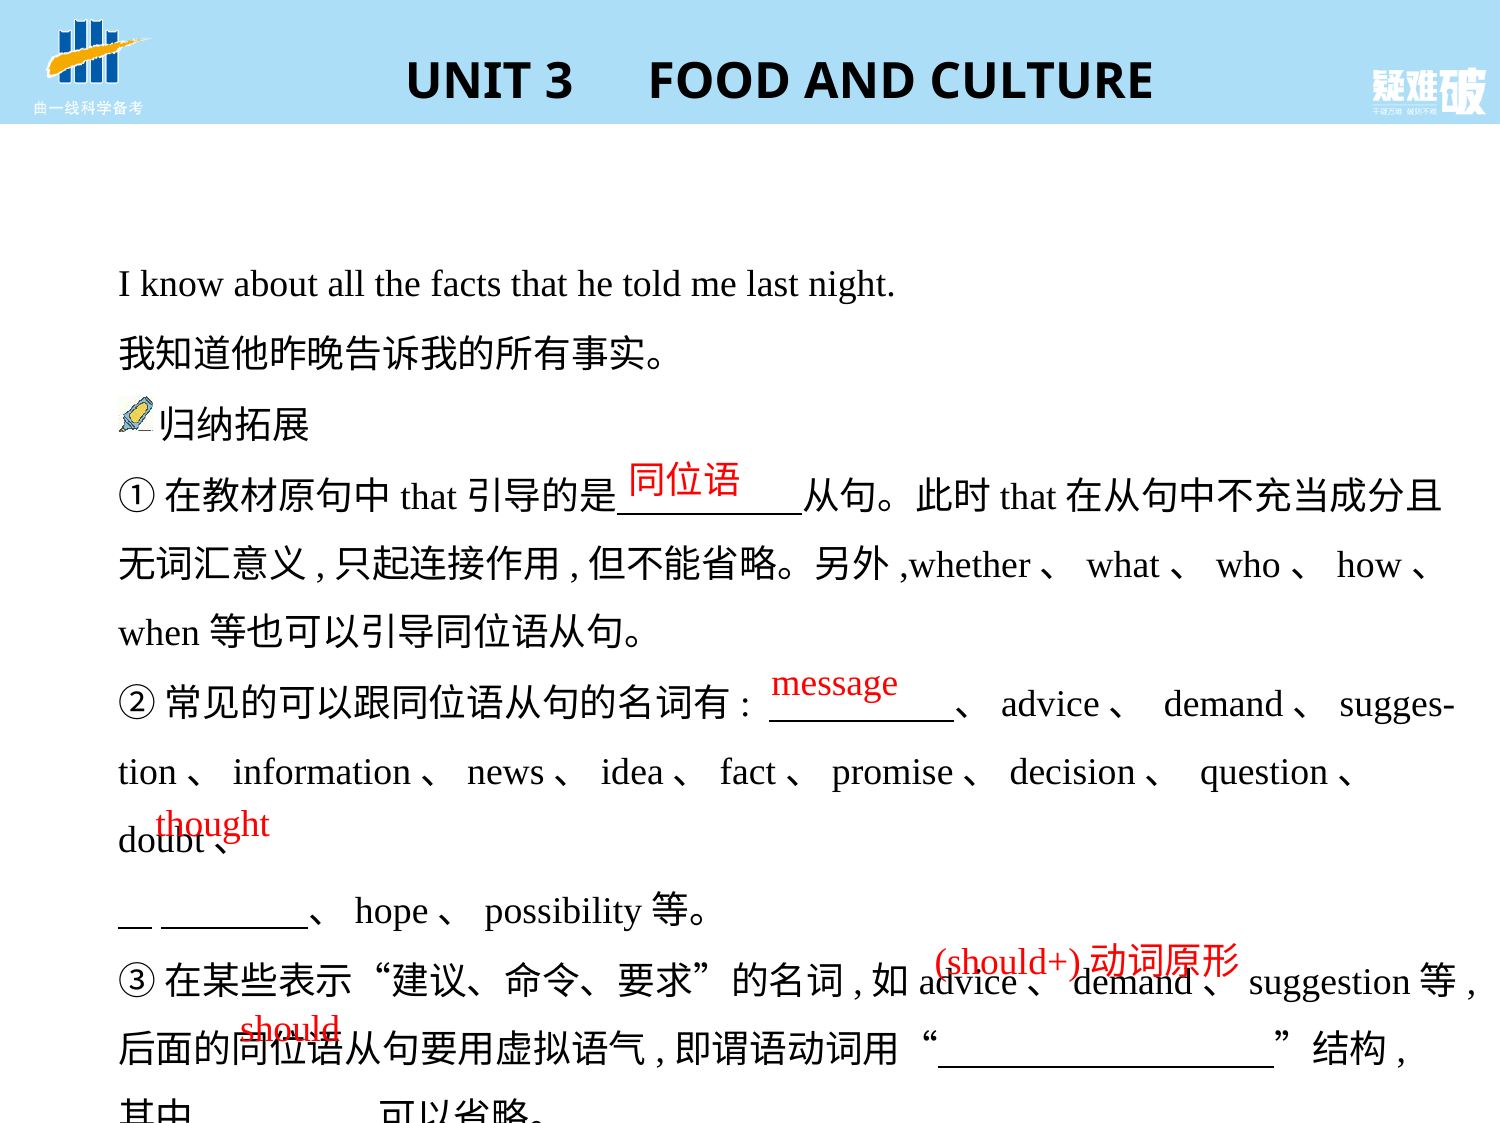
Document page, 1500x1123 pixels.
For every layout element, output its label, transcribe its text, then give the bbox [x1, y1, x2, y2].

text_box thought [140, 791, 286, 852]
text_box (should+)动词原形 [919, 930, 1255, 990]
text_box I know about all the facts that he told me last night. 我知道他昨晚告诉我的所有事实。 归纳拓展 ①在教材原句中that引导的是 从句。此时that在从句中不充当成分且 无词汇意义,只起连接作用,但不能省略。另外,whether、what、who、how、 when等也可以引导同位语从句。 ②常见的可以跟同位语从句的名词有: 、advice、 demand、sugges- tion、information、news、idea、fact、promise、decision、 question、 doubt、 、hope、possibility等。 ③在某些表示“建议、命令、要求”的名词,如advice、demand、suggestion等, 后面的同位语从句要用虚拟语气,即谓语动词用“ ”结构, 其中 可以省略。 [118, 236, 1483, 1123]
picture [0, 0, 1500, 124]
picture [117, 396, 153, 432]
text_box message [756, 650, 914, 711]
text_box should [225, 996, 356, 1057]
text_box 同位语 [613, 449, 756, 509]
